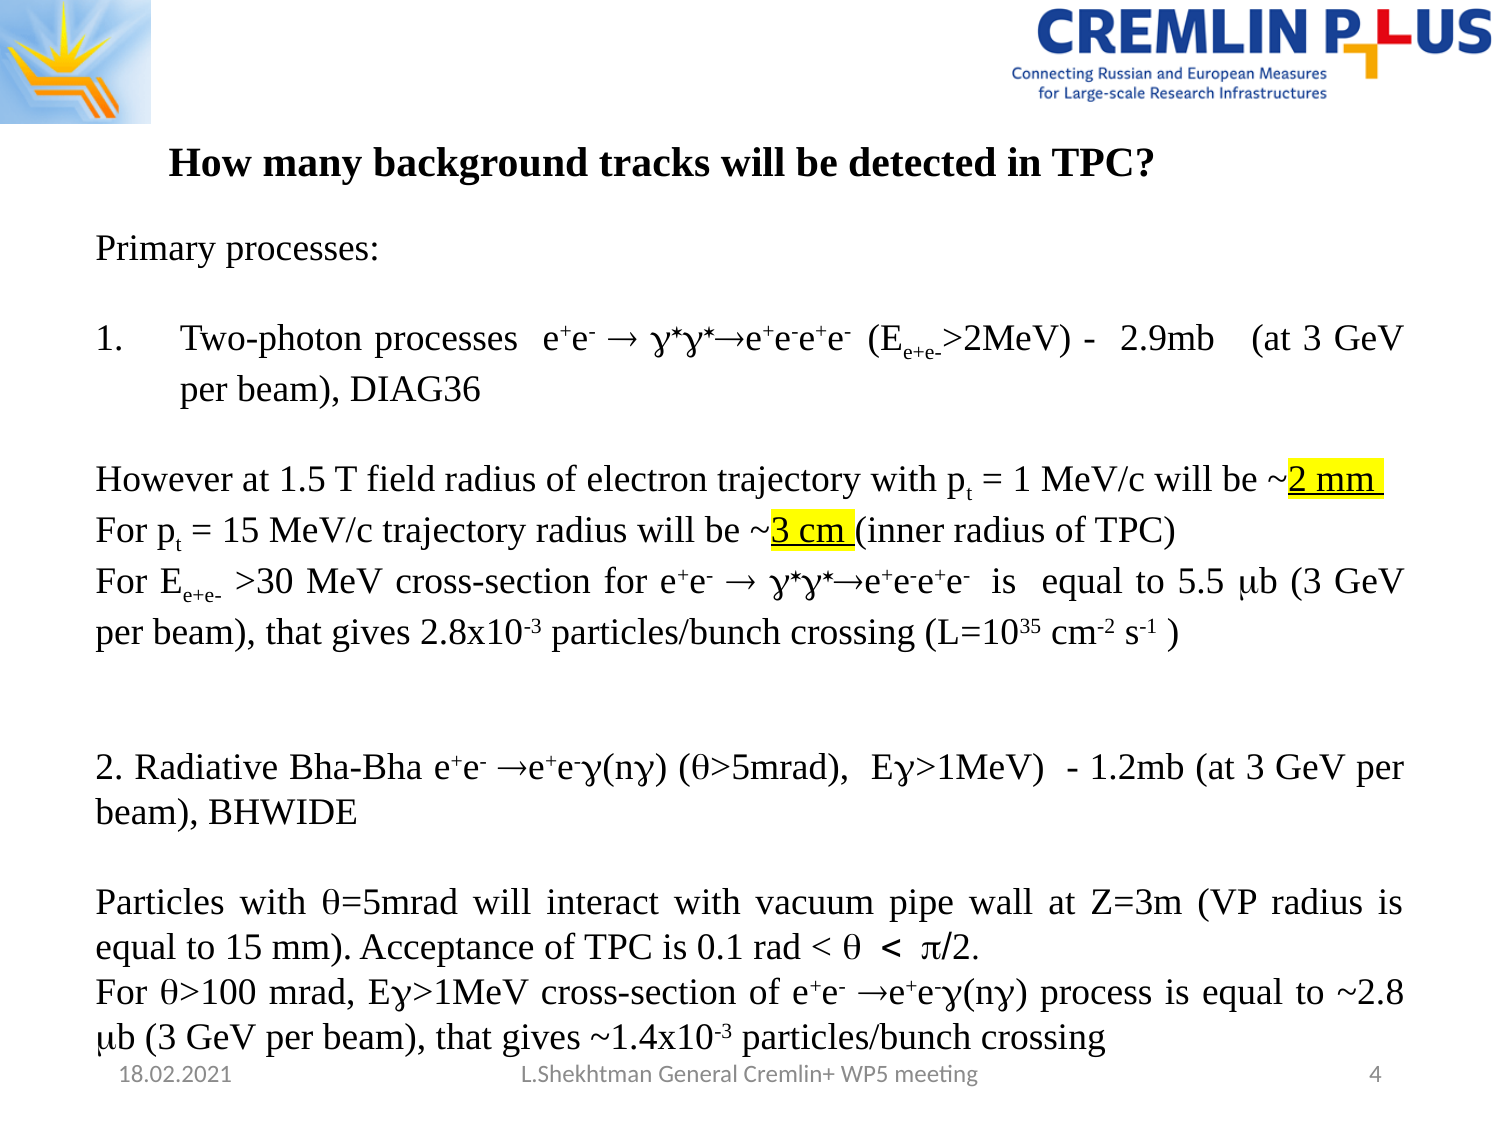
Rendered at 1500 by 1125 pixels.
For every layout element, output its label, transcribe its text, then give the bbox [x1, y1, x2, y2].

text_box Primary processes: Two-photon processes e+e-  g*g*e+e-e+e- (Ee+e->2MeV) - 2.9mb (at 3 GeV per beam), DIAG36 However at 1.5 T field radius of electron trajectory with pt = 1 MeV/c will be ~2 mm For pt = 15 MeV/c trajectory radius will be ~3 cm (inner radius of TPC) For Ee+e- >30 MeV cross-section for e+e-  g*g*e+e-e+e- is equal to 5.5 mb (3 GeV per beam), that gives 2.8x10-3 particles/bunch crossing (L=1035 cm-2 s-1 ) 2. Radiative Bha-Bha e+e- e+e-g(ng) (q>5mrad), Eg>1MeV) - 1.2mb (at 3 GeV per beam), BHWIDE Particles with q=5mrad will interact with vacuum pipe wall at Z=3m (VP radius is equal to 15 mm). Acceptance of TPC is 0.1 rad < q < p/2. For q>100 mrad, Eg>1MeV cross-section of e+e- e+e-g(ng) process is equal to ~2.8 mb (3 GeV per beam), that gives ~1.4x10-3 particles/bunch crossing [80, 215, 1420, 1110]
picture [0, 0, 151, 124]
text_box How many background tracks will be detected in TPC? [153, 127, 1172, 193]
footer L.Shekhtman General Cremlin+ WP5 meeting [496, 1042, 1004, 1103]
slide_number 4 [1059, 1042, 1397, 1103]
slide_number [103, 1042, 441, 1103]
picture [1011, 8, 1492, 102]
